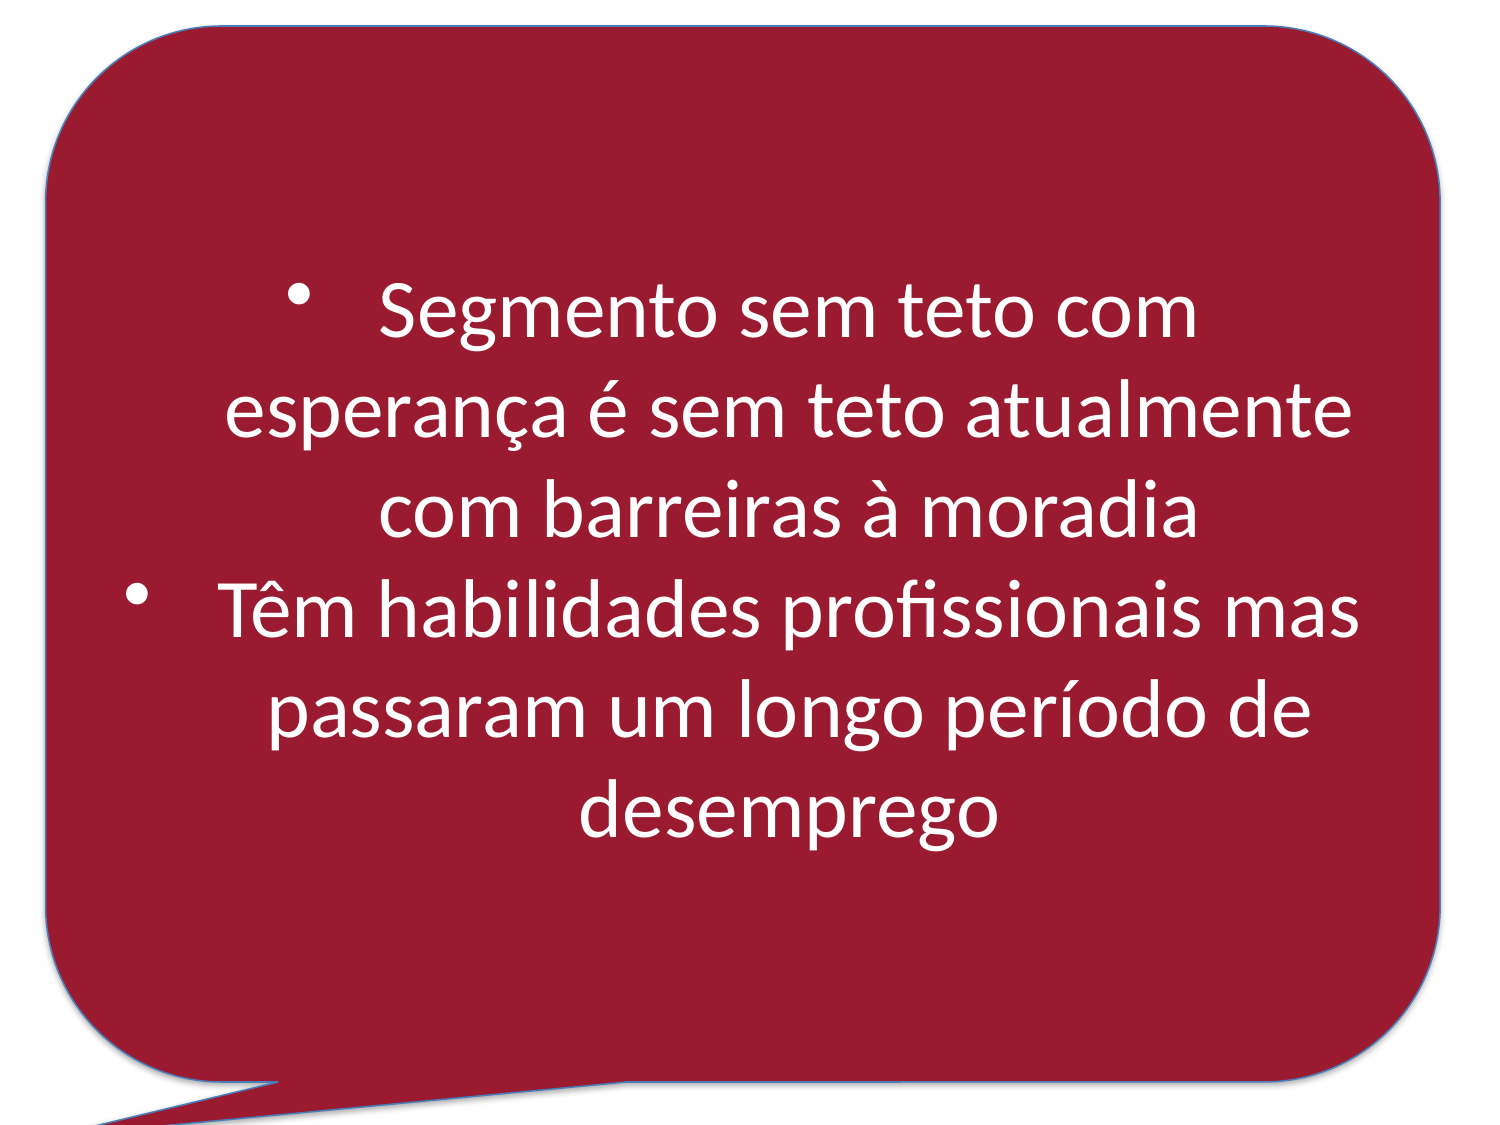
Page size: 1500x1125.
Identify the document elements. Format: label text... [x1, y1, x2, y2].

text_box Segmento sem teto com esperança é sem teto atualmente com barreiras à moradia Têm habilidades profissionais mas passaram um longo período de desemprego [44, 25, 1441, 1125]
